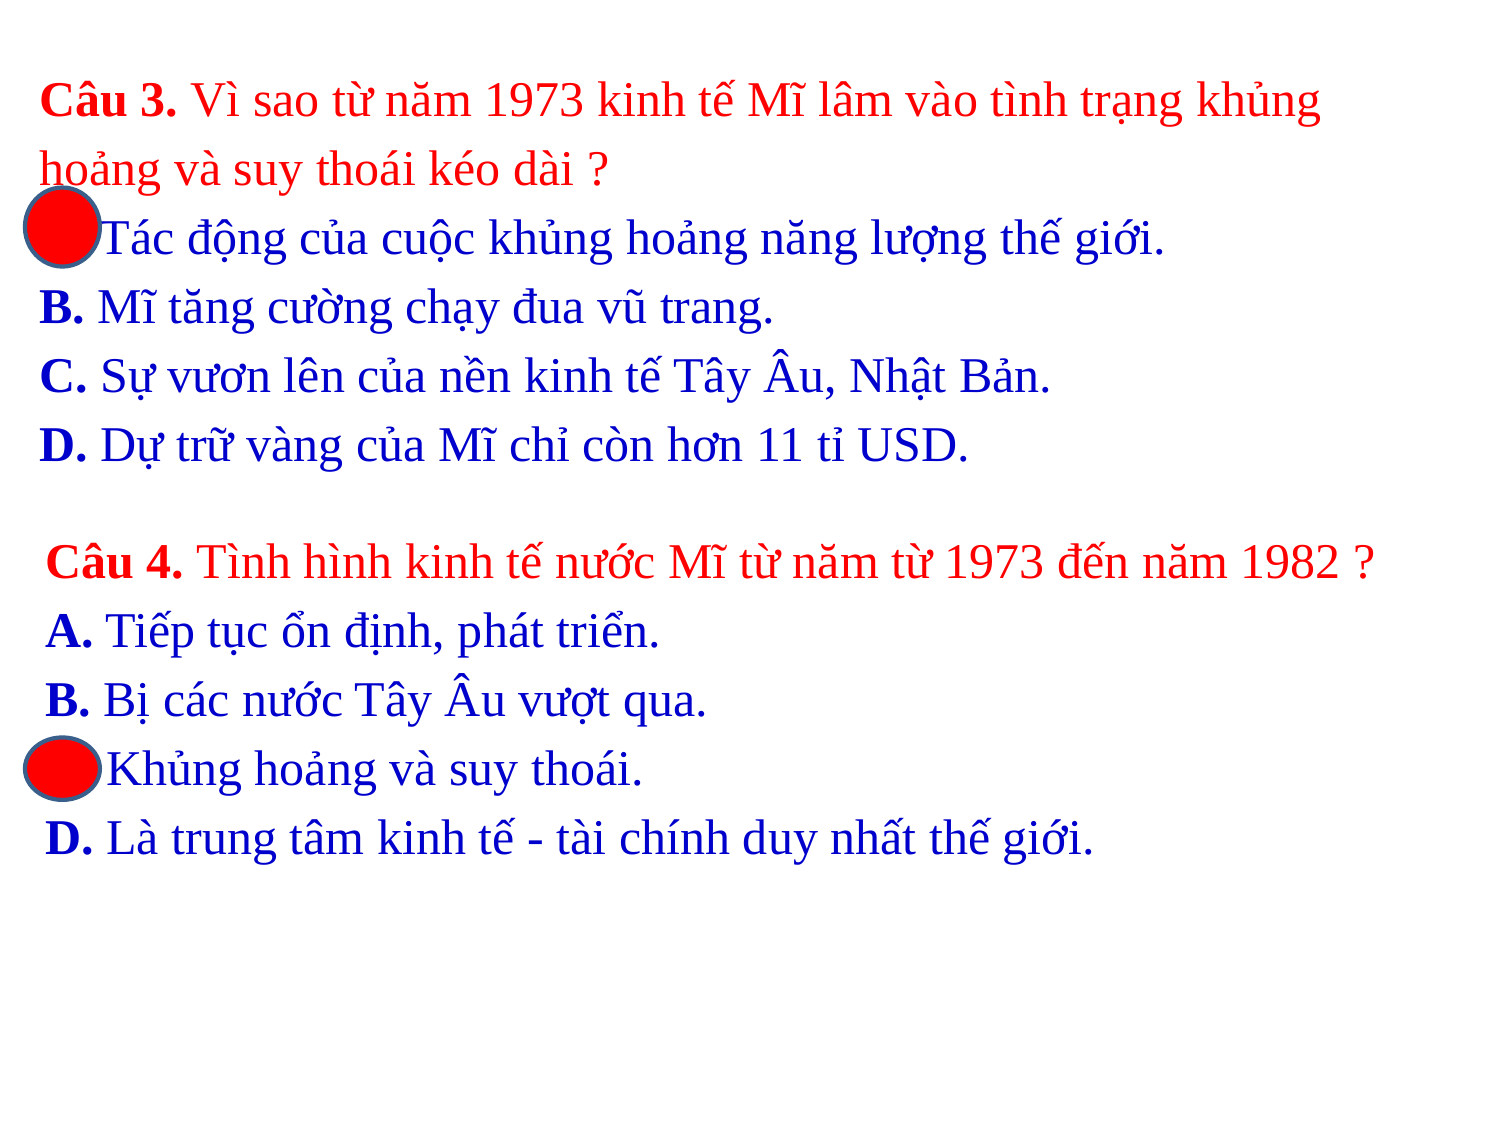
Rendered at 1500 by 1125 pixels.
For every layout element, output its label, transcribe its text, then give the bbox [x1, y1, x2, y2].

text_box [22, 185, 103, 269]
text_box Câu 4. Tình hình kinh tế nước Mĩ từ năm từ 1973 đến năm 1982 ? A. Tiếp tục ổn định, phát triển. B. Bị các nước Tây Âu vượt qua. C. Khủng hoảng và suy thoái. D. Là trung tâm kinh tế - tài chính duy nhất thế giới. [30, 512, 1463, 873]
text_box Câu 3. Vì sao từ năm 1973 kinh tế Mĩ lâm vào tình trạng khủng hoảng và suy thoái kéo dài ? A. Tác động của cuộc khủng hoảng năng lượng thế giới. B. Mĩ tăng cường chạy đua vũ trang. C. Sự vươn lên của nền kinh tế Tây Âu, Nhật Bản. D. Dự trữ vàng của Mĩ chỉ còn hơn 11 tỉ USD. [24, 49, 1463, 479]
text_box [22, 735, 103, 802]
